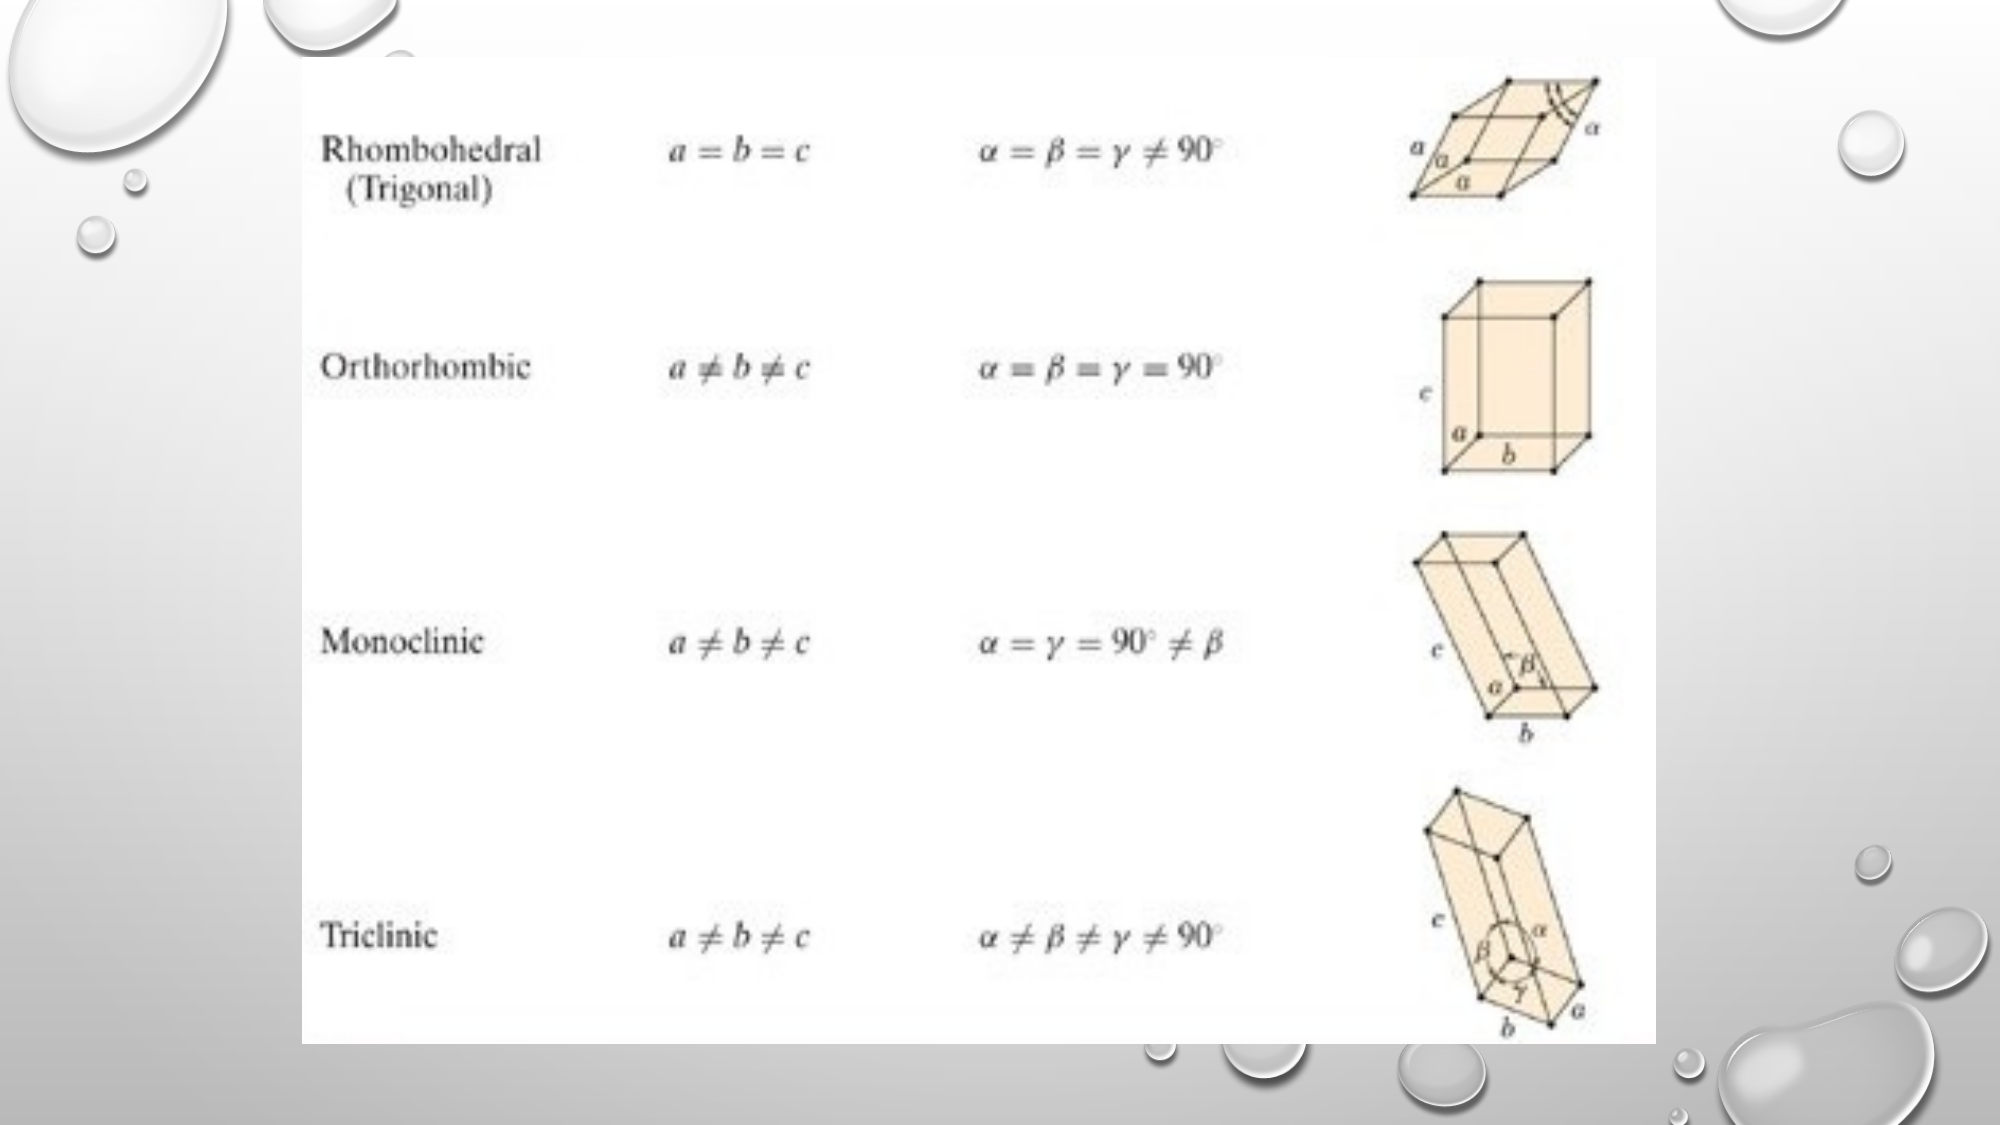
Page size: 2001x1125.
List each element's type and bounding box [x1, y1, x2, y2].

text_box [302, 57, 1656, 1044]
picture [0, 0, 2000, 1125]
